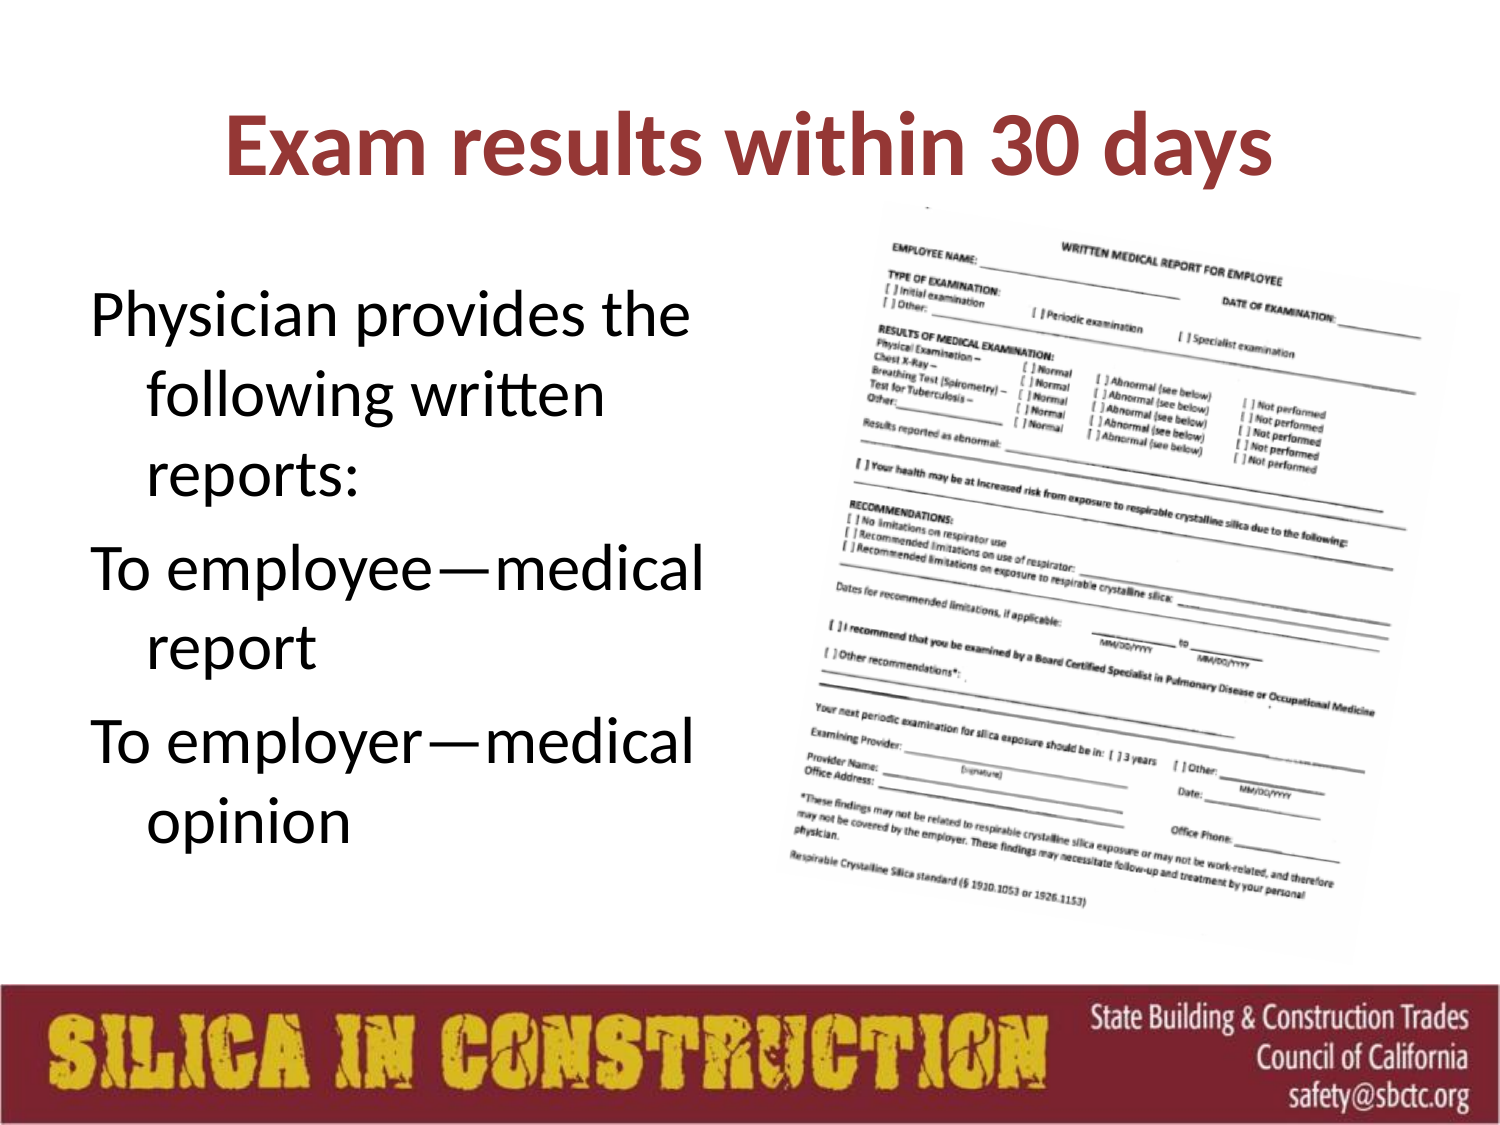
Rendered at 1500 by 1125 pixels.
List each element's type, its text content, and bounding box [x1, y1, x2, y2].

picture [776, 201, 1460, 965]
picture [0, 984, 1500, 1125]
title Exam results within 30 days [75, 45, 1425, 233]
list Physician provides the following written reports: To employee—medical report To employer—medical opinion [75, 262, 775, 1005]
